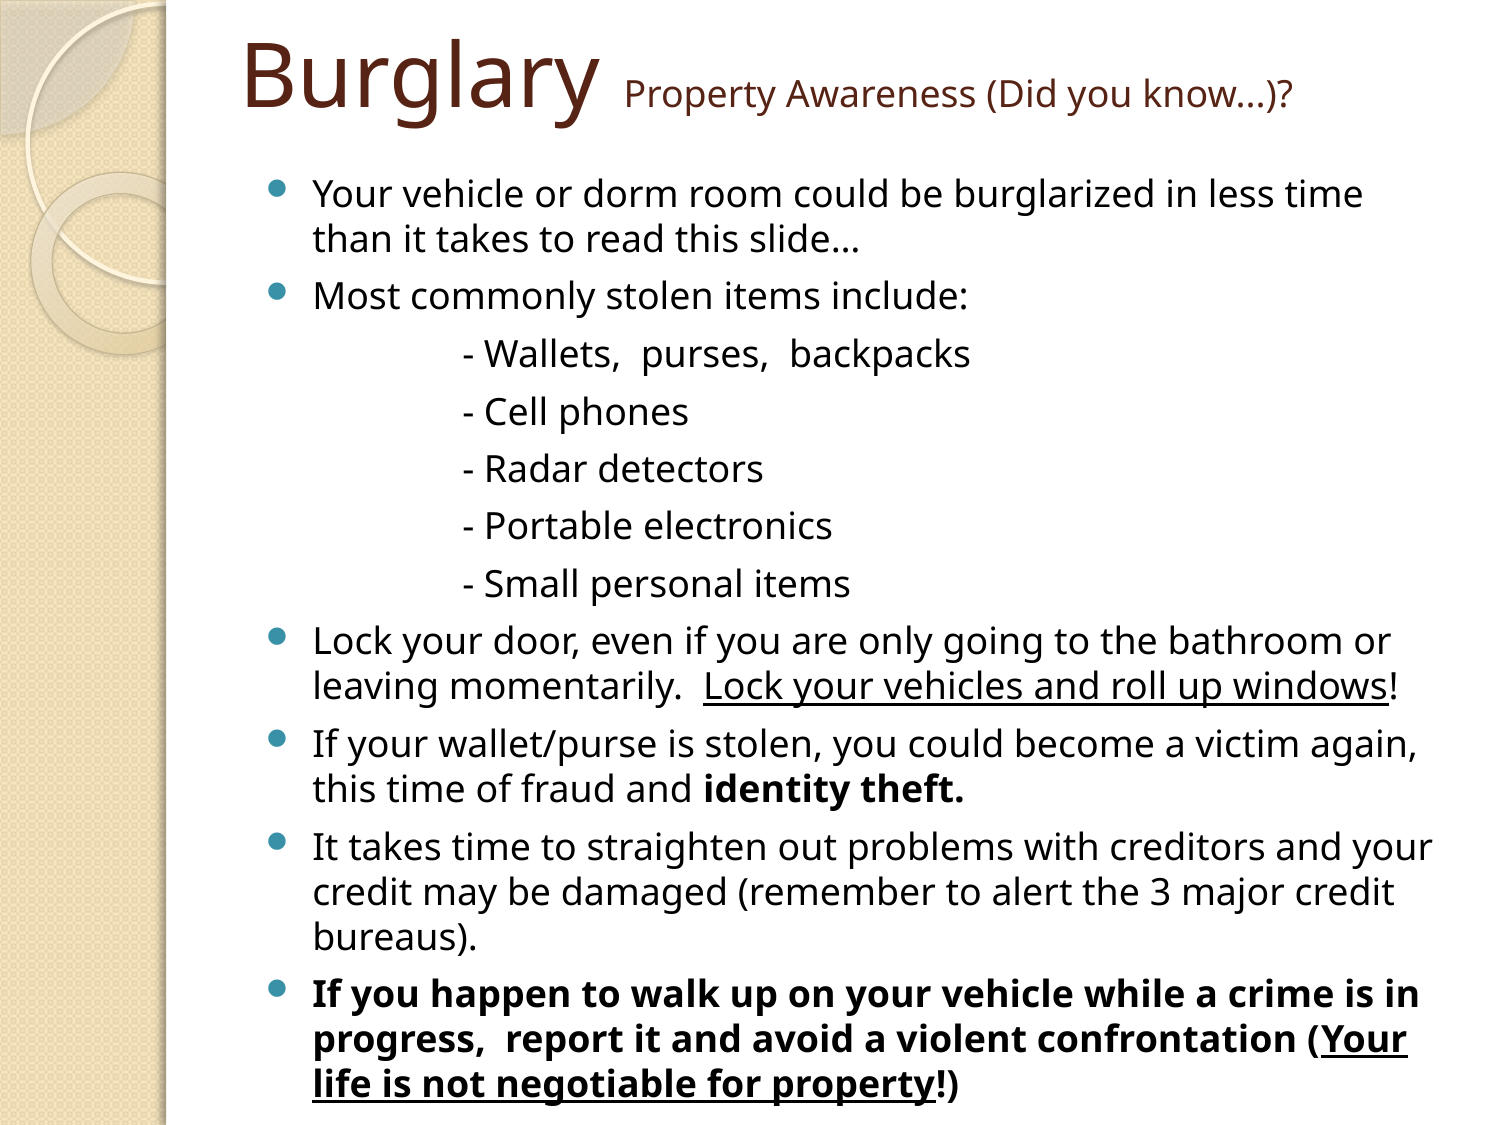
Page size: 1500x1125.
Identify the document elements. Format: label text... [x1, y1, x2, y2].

title Burglary Property Awareness (Did you know...)? [225, 0, 1455, 188]
list Your vehicle or dorm room could be burglarized in less time than it takes to read this slide… Most commonly stolen items include: - Wallets, purses, backpacks - Cell phones - Radar detectors - Portable electronics - Small personal items Lock your door, even if you are only going to the bathroom or leaving momentarily. Lock your vehicles and roll up windows! If your wallet/purse is stolen, you could become a victim again, this time of fraud and identity theft. It takes time to straighten out problems with creditors and your credit may be damaged (remember to alert the 3 major credit bureaus). If you happen to walk up on your vehicle while a crime is in progress, report it and avoid a violent confrontation (Your life is not negotiable for property!) [237, 162, 1468, 1088]
